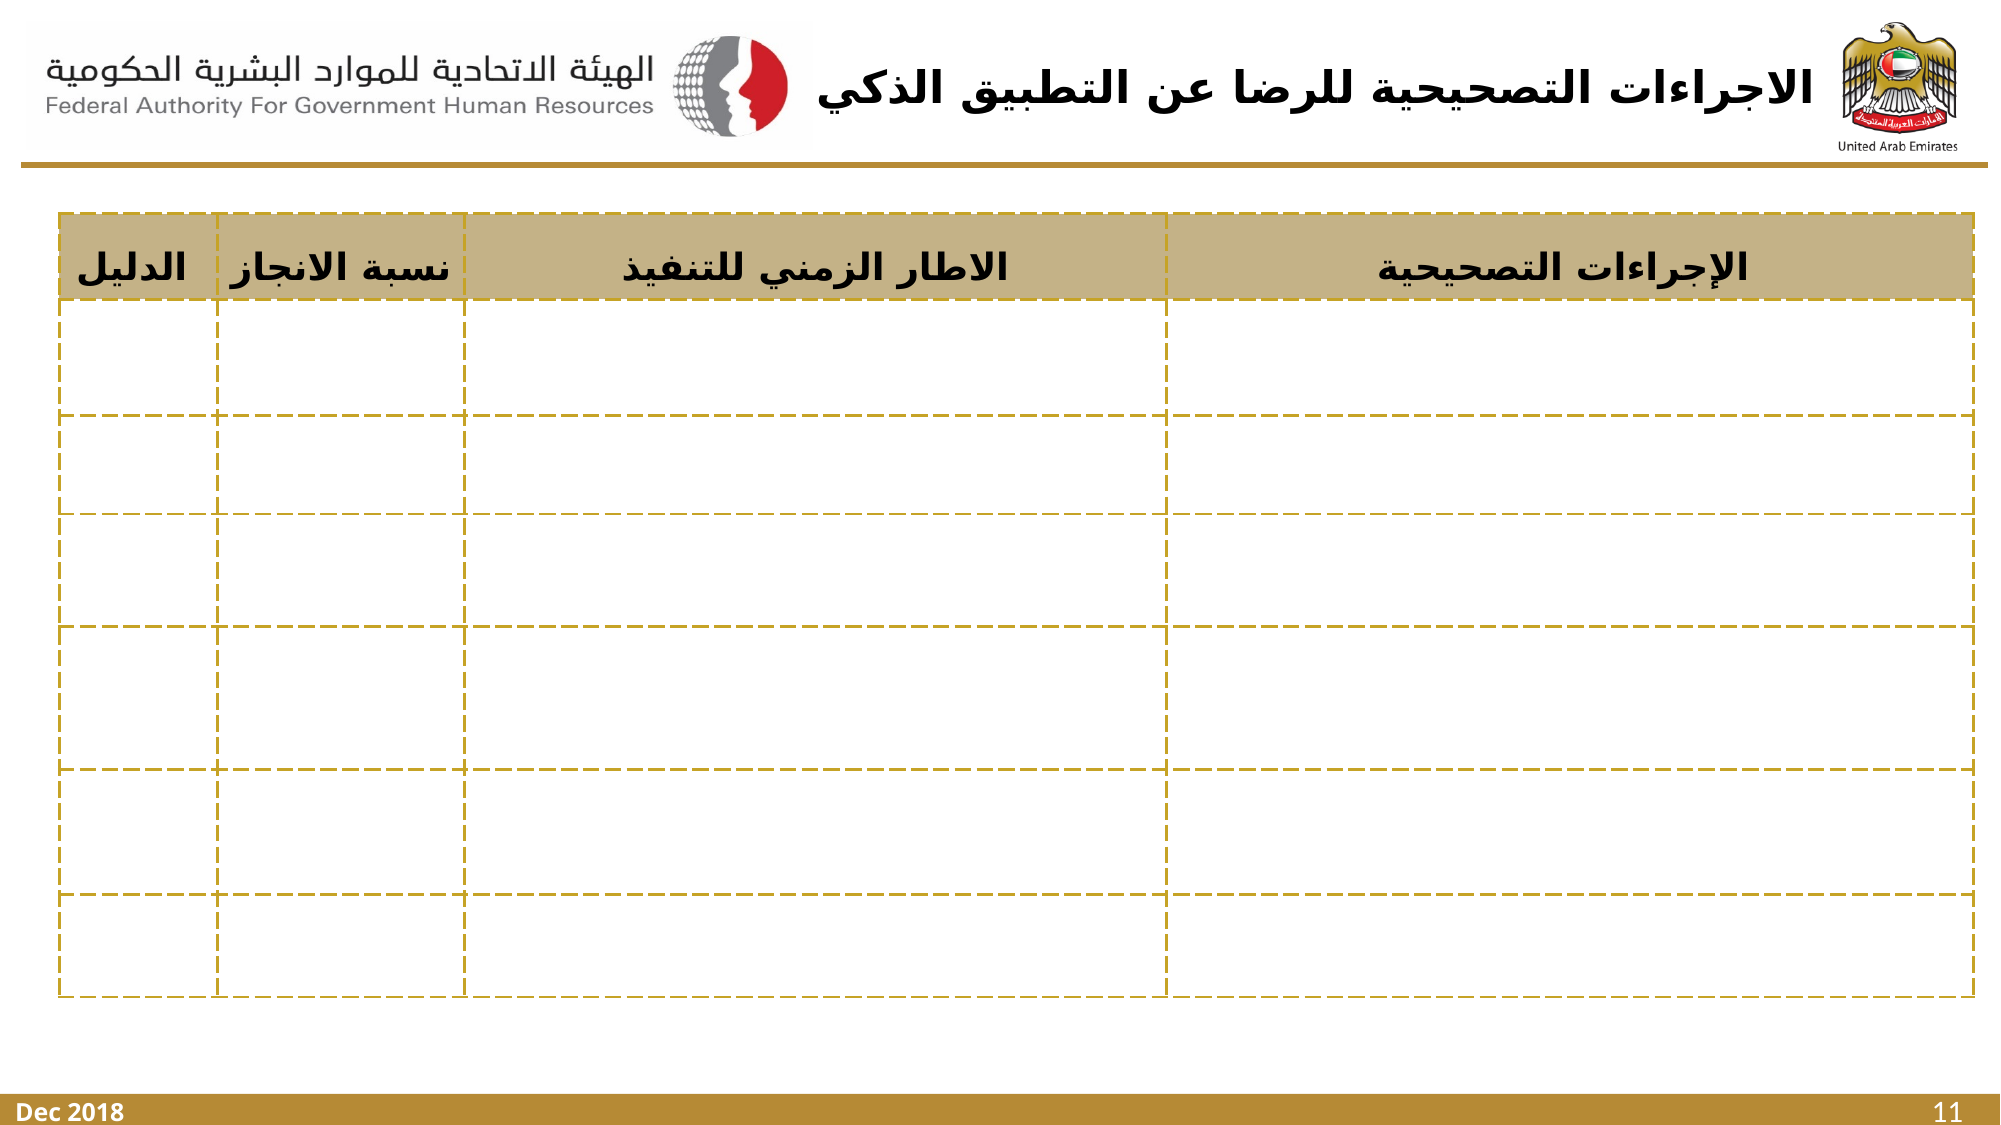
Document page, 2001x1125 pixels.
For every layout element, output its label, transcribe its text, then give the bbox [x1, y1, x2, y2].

table_header نسبة الانجاز [218, 214, 465, 299]
table_header الإجراءات التصحيحية [1166, 214, 1973, 299]
picture [26, 21, 813, 150]
table_cell [1166, 415, 1973, 514]
table_cell [59, 299, 218, 415]
table_cell [1166, 770, 1973, 894]
table_cell [465, 770, 1166, 894]
table_cell [59, 415, 218, 514]
table_cell [218, 894, 465, 997]
table_cell [218, 299, 465, 415]
table_cell [1166, 299, 1973, 415]
table_cell [59, 514, 218, 627]
table_cell [218, 627, 465, 770]
table_cell [218, 514, 465, 627]
table_cell [465, 299, 1166, 415]
title الاجراءات التصحيحية للرضا عن التطبيق الذكي [788, 25, 1844, 146]
table_cell [218, 770, 465, 894]
table_cell [59, 894, 218, 997]
table_cell [59, 770, 218, 894]
table_cell [465, 514, 1166, 627]
table_cell [1166, 627, 1973, 770]
table_cell [465, 415, 1166, 514]
table_cell [1166, 514, 1973, 627]
table_cell [1166, 894, 1973, 997]
table_header الدليل [59, 214, 218, 299]
table_cell [465, 627, 1166, 770]
picture [1822, 12, 1967, 159]
table_cell [59, 627, 218, 770]
table_header الاطار الزمني للتنفيذ [465, 214, 1166, 299]
table_cell [218, 415, 465, 514]
table_cell [465, 894, 1166, 997]
